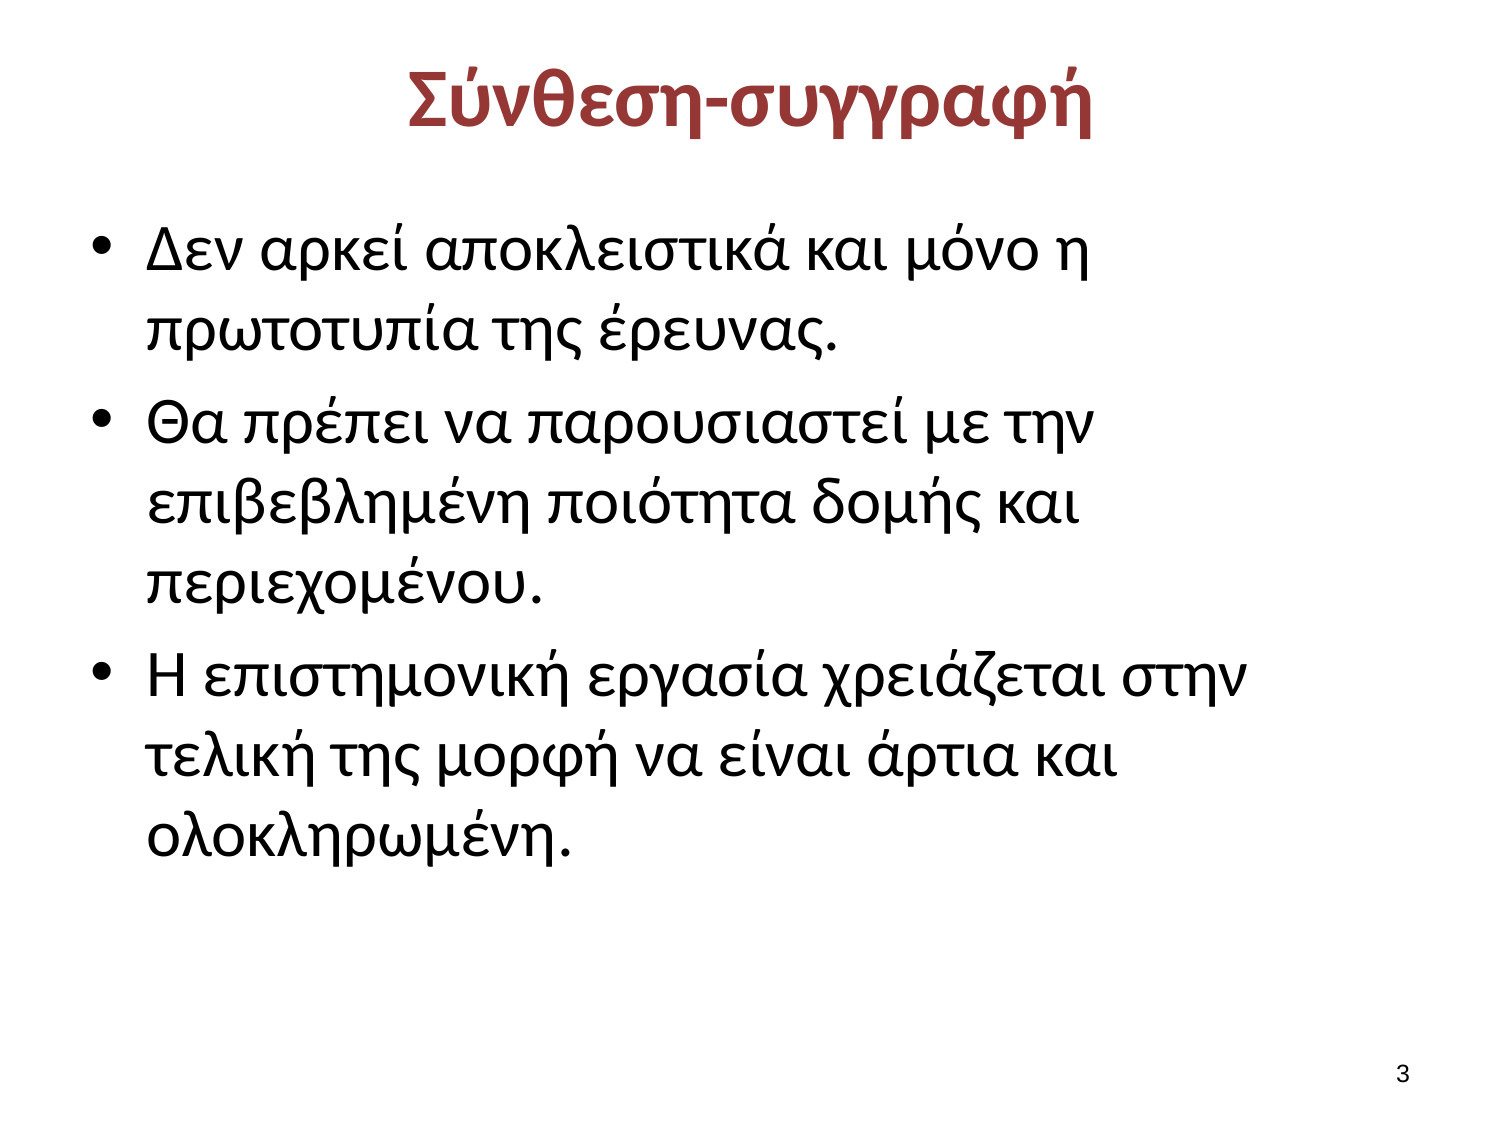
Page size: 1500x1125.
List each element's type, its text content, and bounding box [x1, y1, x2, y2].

slide_number 2 [1074, 1042, 1425, 1103]
title Σύνθεση-συγγραφή [76, 19, 1427, 169]
list Δεν αρκεί αποκλειστικά και μόνο η πρωτοτυπία της έρευνας. Θα πρέπει να παρουσιαστεί με την επιβεβλημένη ποιότητα δομής και περιεχομένου. Η επιστημονική εργασία χρειάζεται στην τελική της μορφή να είναι άρτια και ολοκληρωμένη. [75, 196, 1425, 1024]
